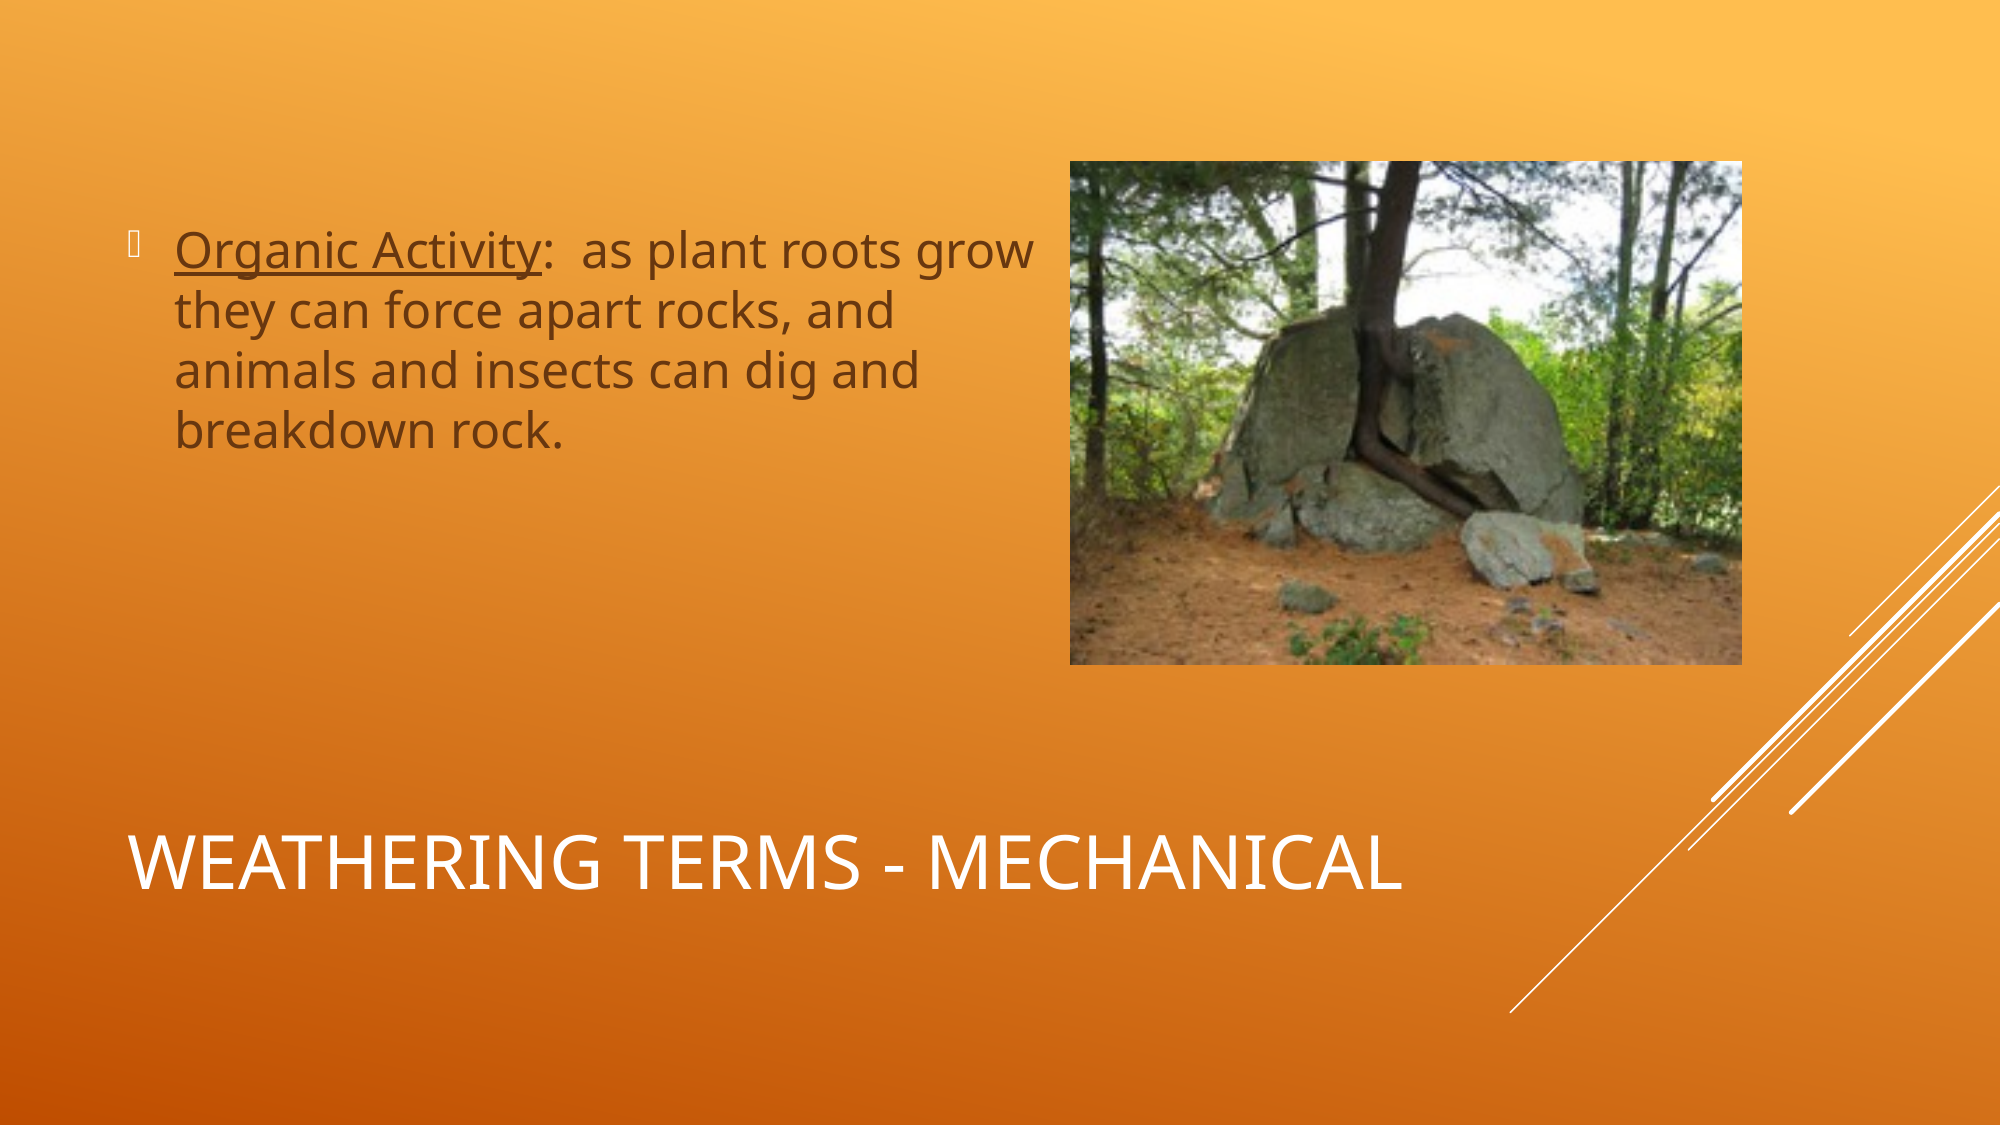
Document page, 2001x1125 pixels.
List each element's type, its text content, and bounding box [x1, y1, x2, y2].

list Organic Activity: as plant roots grow they can force apart rocks, and animals and insects can dig and breakdown rock. [112, 112, 1071, 706]
picture [1069, 160, 1742, 665]
title Weathering terms - mechanical [112, 736, 1513, 984]
